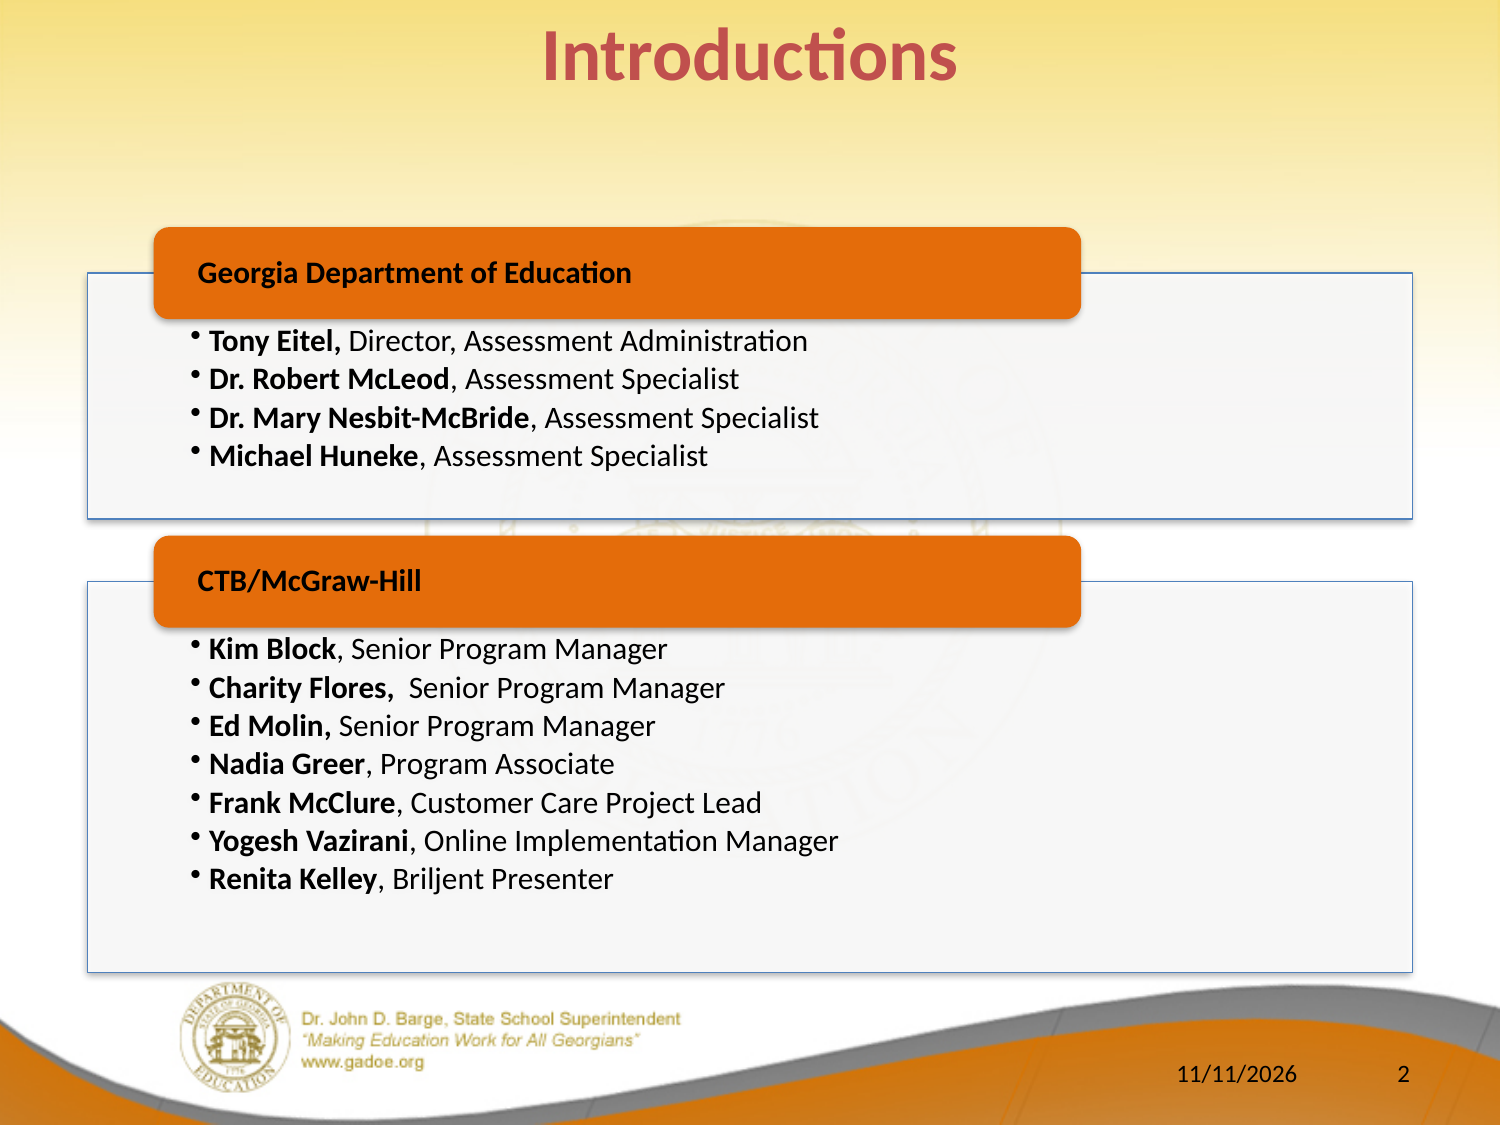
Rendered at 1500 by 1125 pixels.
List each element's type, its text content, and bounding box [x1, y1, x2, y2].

title Introductions [0, 0, 1500, 101]
picture [0, 101, 1500, 1125]
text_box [87, 212, 1413, 988]
text_box 11/4/2014 [1137, 1042, 1313, 1103]
text_box 2 [1325, 1042, 1425, 1103]
